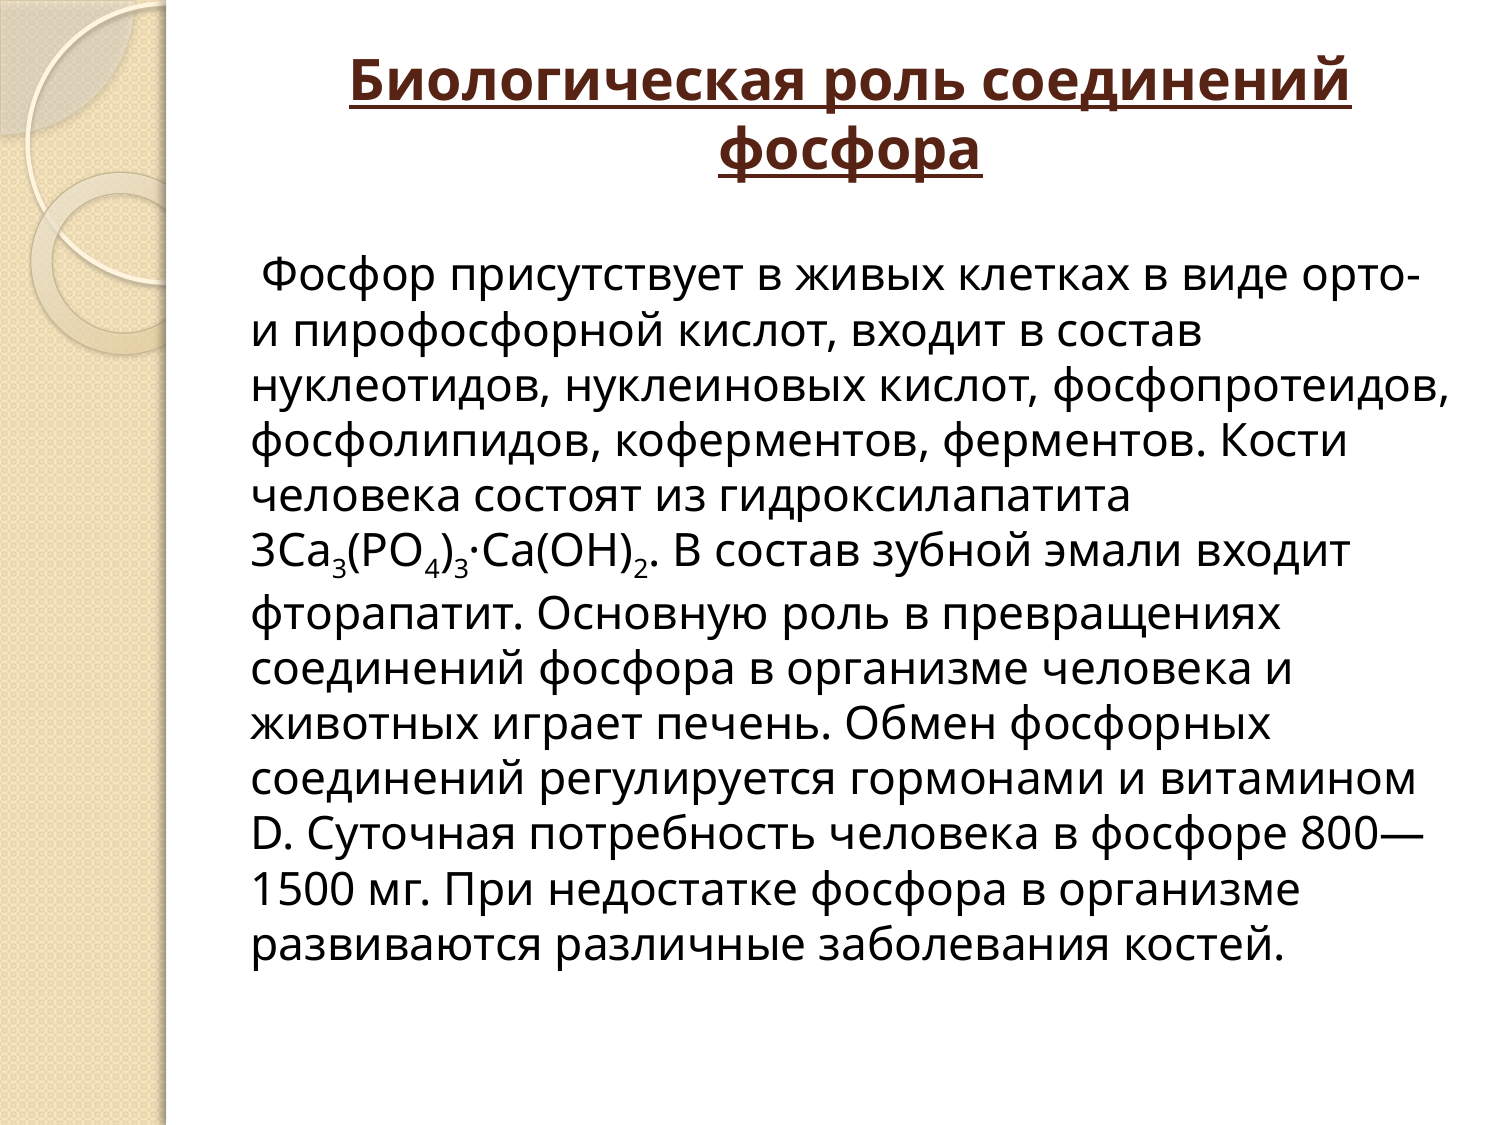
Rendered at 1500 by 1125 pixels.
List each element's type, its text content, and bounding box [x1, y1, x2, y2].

title Биологическая роль соединений фосфора [235, 35, 1466, 237]
list Фосфор присутствует в живых клетках в виде орто- и пирофосфорной кислот, входит в состав нуклеотидов, нуклеиновых кислот, фосфопротеидов, фосфолипидов, коферментов, ферментов. Кости человека состоят из гидроксилапатита 3Са3(РО4)3·Ca(OH)2. В состав зубной эмали входит фторапатит. Основную роль в превращениях соединений фосфора в организме человека и животных играет печень. Обмен фосфорных соединений регулируется гормонами и витамином D. Суточная потребность человека в фосфоре 800—1500 мг. При недостатке фосфора в организме развиваются различные заболевания костей. [187, 237, 1466, 1025]
